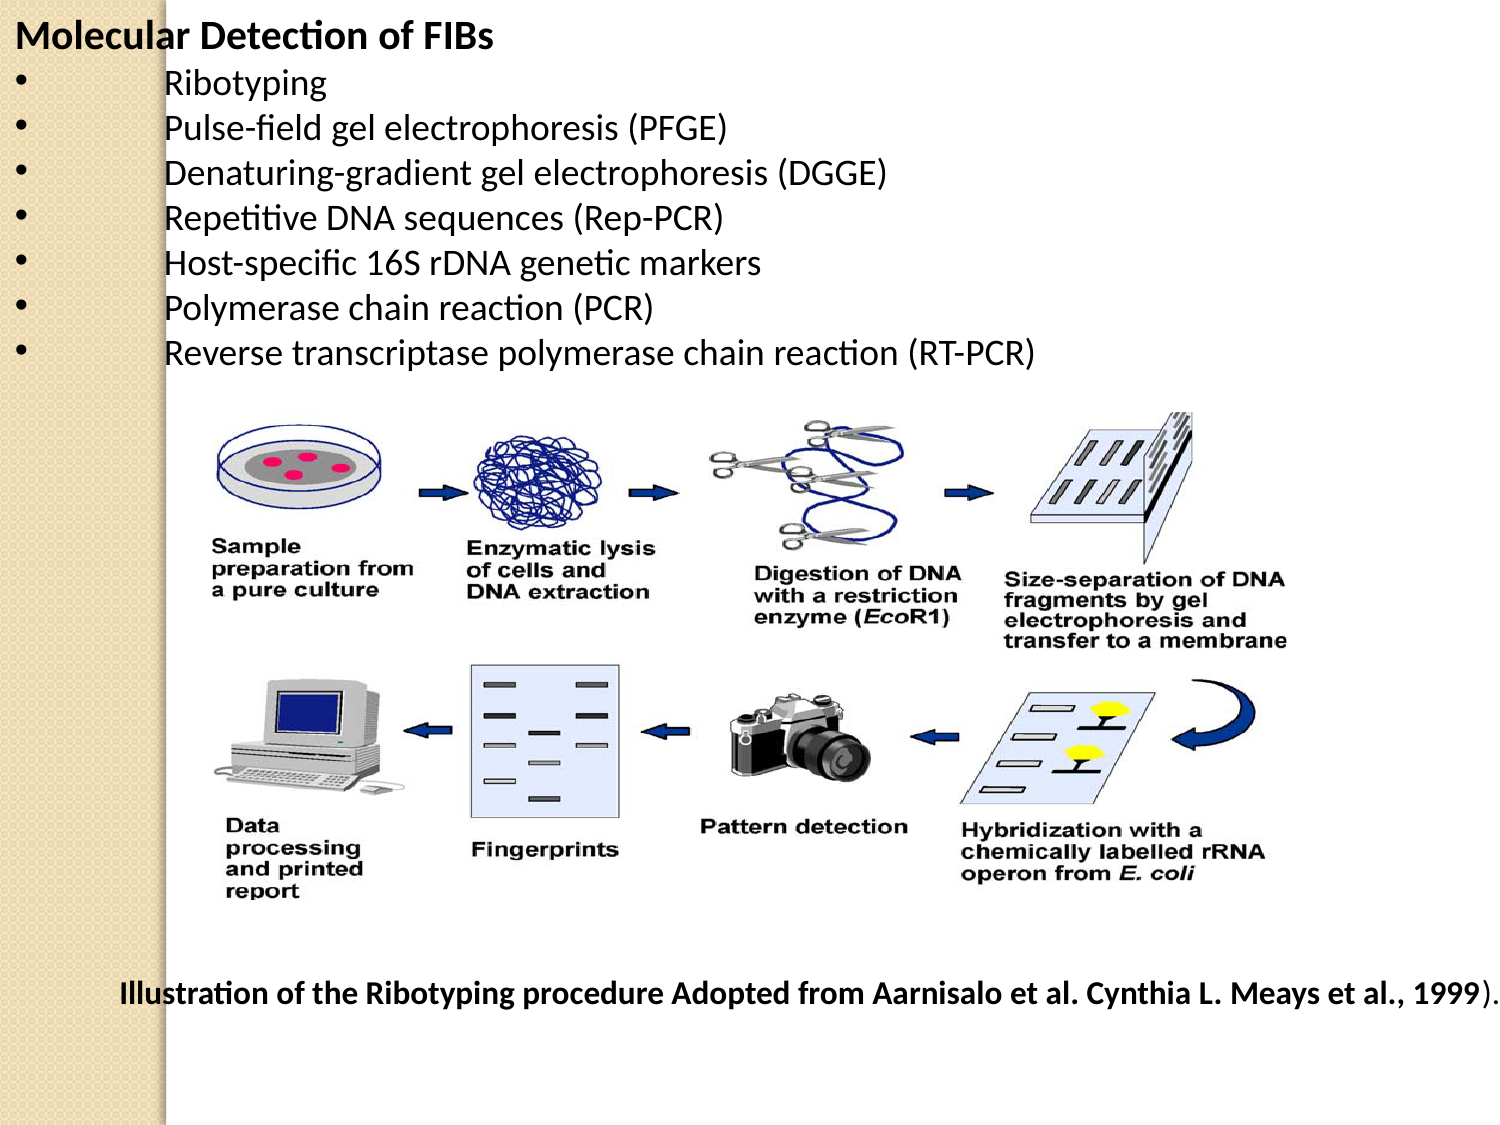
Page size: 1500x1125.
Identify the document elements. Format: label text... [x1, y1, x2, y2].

text_box Illustration of the Ribotyping procedure Adopted from Aarnisalo et al. Cynthia L. Meays et al., 1999). [12, 5, 1500, 1019]
picture [212, 412, 1287, 901]
text_box Molecular Detection of FIBs Ribotyping Pulse-field gel electrophoresis (PFGE) Denaturing-gradient gel electrophoresis (DGGE) Repetitive DNA sequences (Rep-PCR) Host-specific 16S rDNA genetic markers Polymerase chain reaction (PCR) Reverse transcriptase polymerase chain reaction (RT-PCR) [0, 0, 1125, 380]
